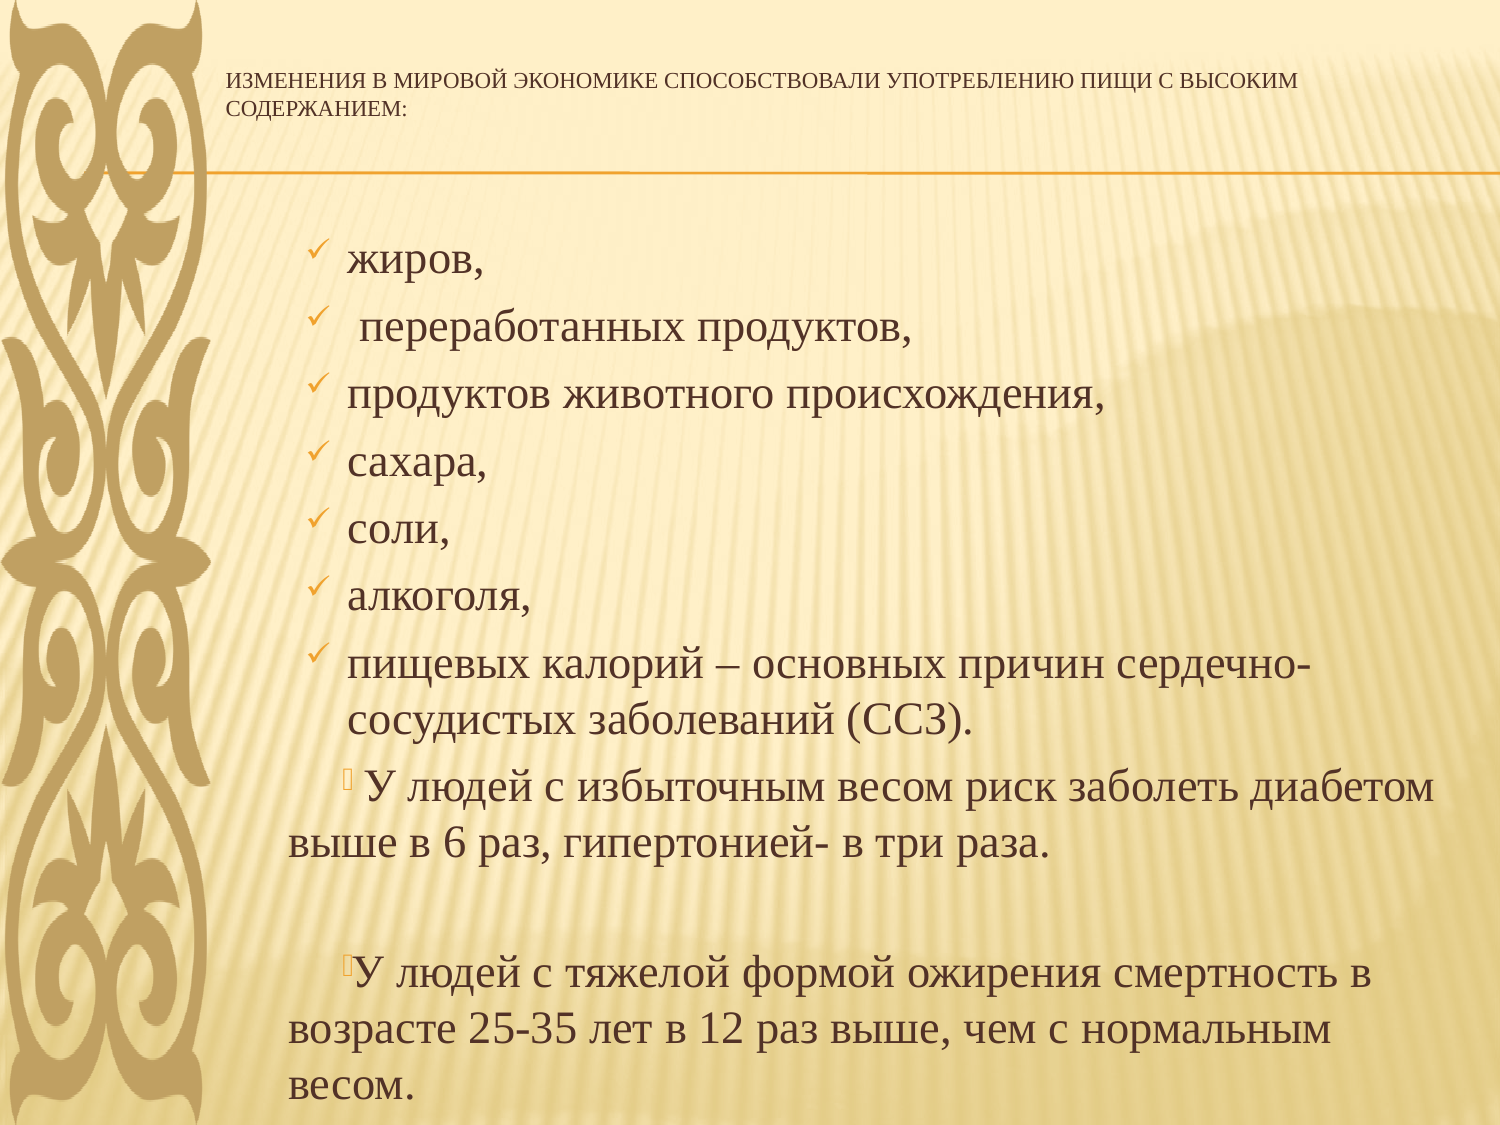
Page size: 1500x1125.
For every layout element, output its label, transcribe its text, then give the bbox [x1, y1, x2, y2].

title Изменения в мировой экономике способствовали употреблению пищи с высоким содержанием: [221, 58, 1475, 197]
picture [0, 0, 212, 1125]
list жиров, переработанных продуктов, продуктов животного происхождения, сахара, соли, алкоголя, пищевых калорий – основных причин сердечно-сосудистых заболеваний (ССЗ). У людей с избыточным весом риск заболеть диабетом выше в 6 раз, гипертонией- в три раза. У людей с тяжелой формой ожирения смертность в возрасте 25-35 лет в 12 раз выше, чем с нормальным весом. [222, 162, 1475, 1125]
